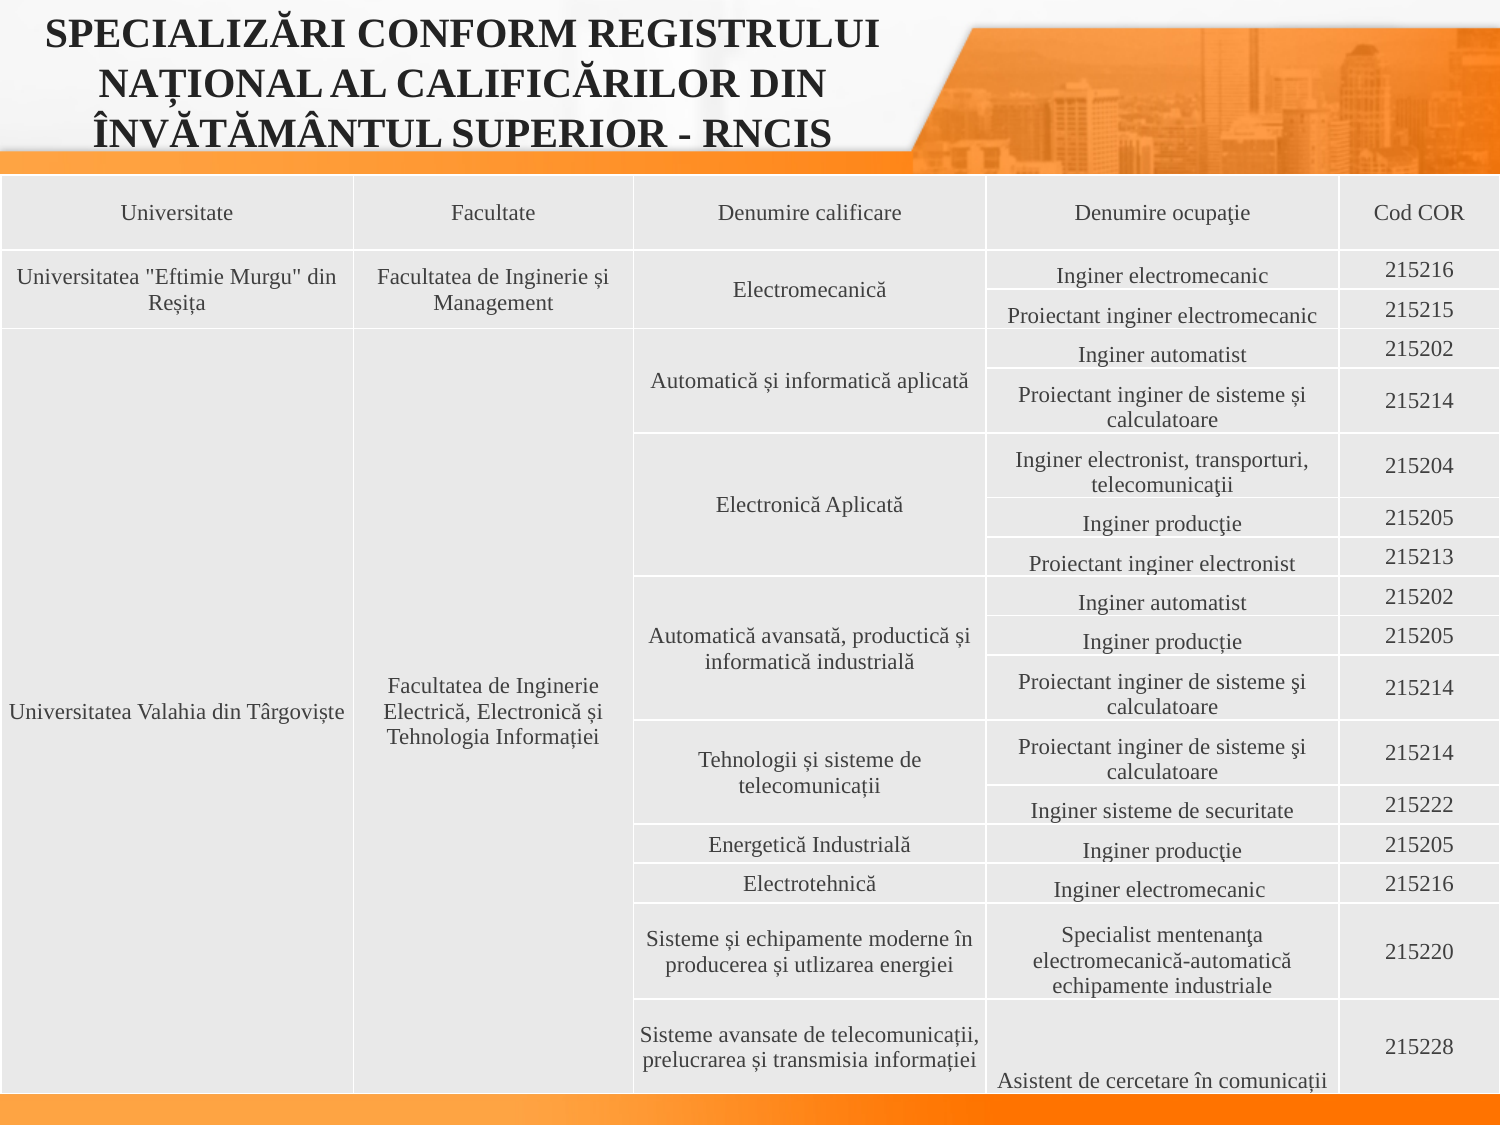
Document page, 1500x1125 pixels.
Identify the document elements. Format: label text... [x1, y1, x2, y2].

table_cell Sisteme și echipamente moderne în producerea și utlizarea energiei [634, 904, 985, 998]
table_cell Specialist mentenanţa electromecanică-automatică echipamente industriale [987, 904, 1338, 998]
table_cell Inginer electromecanic [987, 251, 1338, 288]
table_cell Proiectant inginer electronist [987, 538, 1338, 575]
table_cell Electromecanică [634, 251, 985, 328]
table_cell Facultatea de Inginerie Electrică, Electronică și Tehnologia Informației [354, 329, 633, 1093]
table_cell Inginer producţie [987, 498, 1338, 536]
table_cell Inginer electromecanic [987, 864, 1338, 902]
table_header Universitate [2, 176, 353, 249]
picture [925, 0, 1500, 174]
table_cell 215202 [1340, 577, 1499, 615]
table_cell Automatică avansată, productică și informatică industrială [634, 577, 985, 719]
table_cell Inginer automatist [987, 577, 1338, 615]
table_cell Automatică și informatică aplicată [634, 329, 985, 432]
table_cell Energetică Industrială [634, 825, 985, 862]
table_header Denumire calificare [634, 176, 985, 249]
table_cell Facultatea de Inginerie și Management [354, 251, 633, 328]
table_cell Proiectant inginer de sisteme și calculatoare [987, 369, 1338, 432]
table_cell 215214 [1340, 369, 1499, 432]
table_cell Inginer sisteme de securitate [987, 786, 1338, 823]
table_cell 215205 [1340, 825, 1499, 862]
table_cell 215215 [1340, 290, 1499, 328]
table_cell Universitatea Valahia din Târgoviște [2, 329, 353, 1093]
table_cell Inginer electronist, transporturi, telecomunicaţii [987, 434, 1338, 497]
table_cell Proiectant inginer de sisteme şi calculatoare [987, 721, 1338, 784]
table_cell Inginer producție [987, 616, 1338, 654]
table_cell 215220 [1340, 904, 1499, 998]
table_cell 215216 [1340, 864, 1499, 902]
table_cell 215202 [1340, 329, 1499, 367]
table_cell 215204 [1340, 434, 1499, 497]
table_cell Asistent de cercetare în comunicații [987, 1000, 1338, 1093]
table_cell 215214 [1340, 656, 1499, 719]
picture [0, 1094, 1500, 1125]
table_cell 215222 [1340, 786, 1499, 823]
table_cell Universitatea "Eftimie Murgu" din Reșița [2, 251, 353, 328]
table_cell Electronică Aplicată [634, 434, 985, 575]
table_cell Electrotehnică [634, 864, 985, 902]
table_cell 215228 [1340, 1000, 1499, 1093]
table_cell 215205 [1340, 498, 1499, 536]
table_cell 215213 [1340, 538, 1499, 575]
table_header Facultate [354, 176, 633, 249]
table_cell 215216 [1340, 251, 1499, 288]
table_header Denumire ocupaţie [987, 176, 1338, 249]
title SPECIALIZĂRI CONFORM REGISTRULUI NAȚIONAL AL CALIFICĂRILOR DIN ÎNVĂTĂMÂNTUL SUPERIOR - RNCIS [0, 0, 925, 174]
table_cell Inginer automatist [987, 329, 1338, 367]
table_cell 215205 [1340, 616, 1499, 654]
table_cell 215214 [1340, 721, 1499, 784]
table_cell Inginer producţie [987, 825, 1338, 862]
table_cell Tehnologii și sisteme de telecomunicații [634, 721, 985, 823]
table_cell Sisteme avansate de telecomunicații, prelucrarea și transmisia informației [634, 1000, 985, 1093]
table_cell Proiectant inginer de sisteme şi calculatoare [987, 656, 1338, 719]
table_header Cod COR [1340, 176, 1499, 249]
table_cell Proiectant inginer electromecanic [987, 290, 1338, 328]
